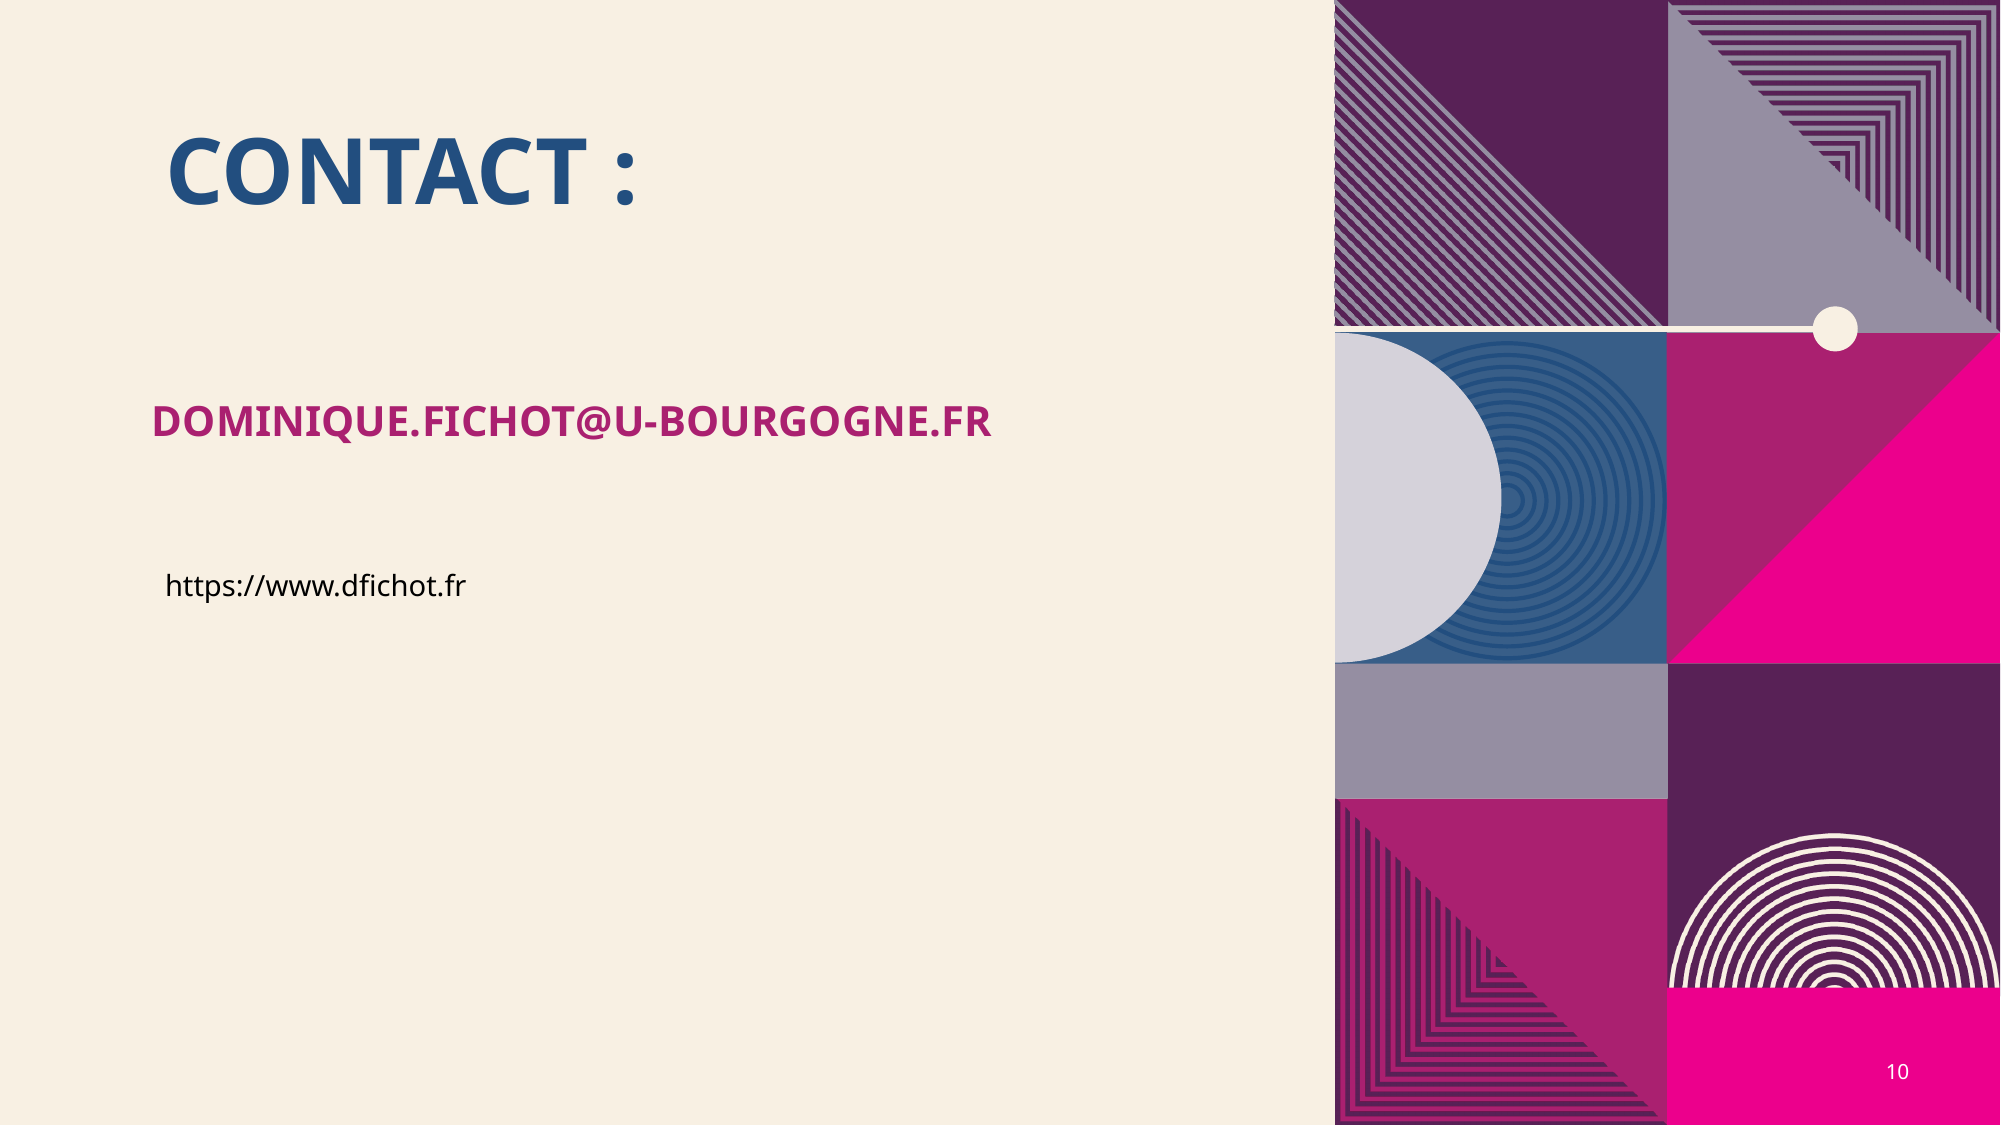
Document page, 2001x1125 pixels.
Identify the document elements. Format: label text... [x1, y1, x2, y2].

list https://www.dfichot.fr [150, 557, 675, 642]
slide_number 10 [1849, 1042, 1925, 1103]
picture [1334, 0, 1668, 326]
list dominique.fichot@u-bourgogne.fr [136, 387, 1023, 448]
picture [1335, 799, 2000, 1125]
picture [1669, 0, 2001, 333]
title Contact : [150, 117, 1266, 278]
